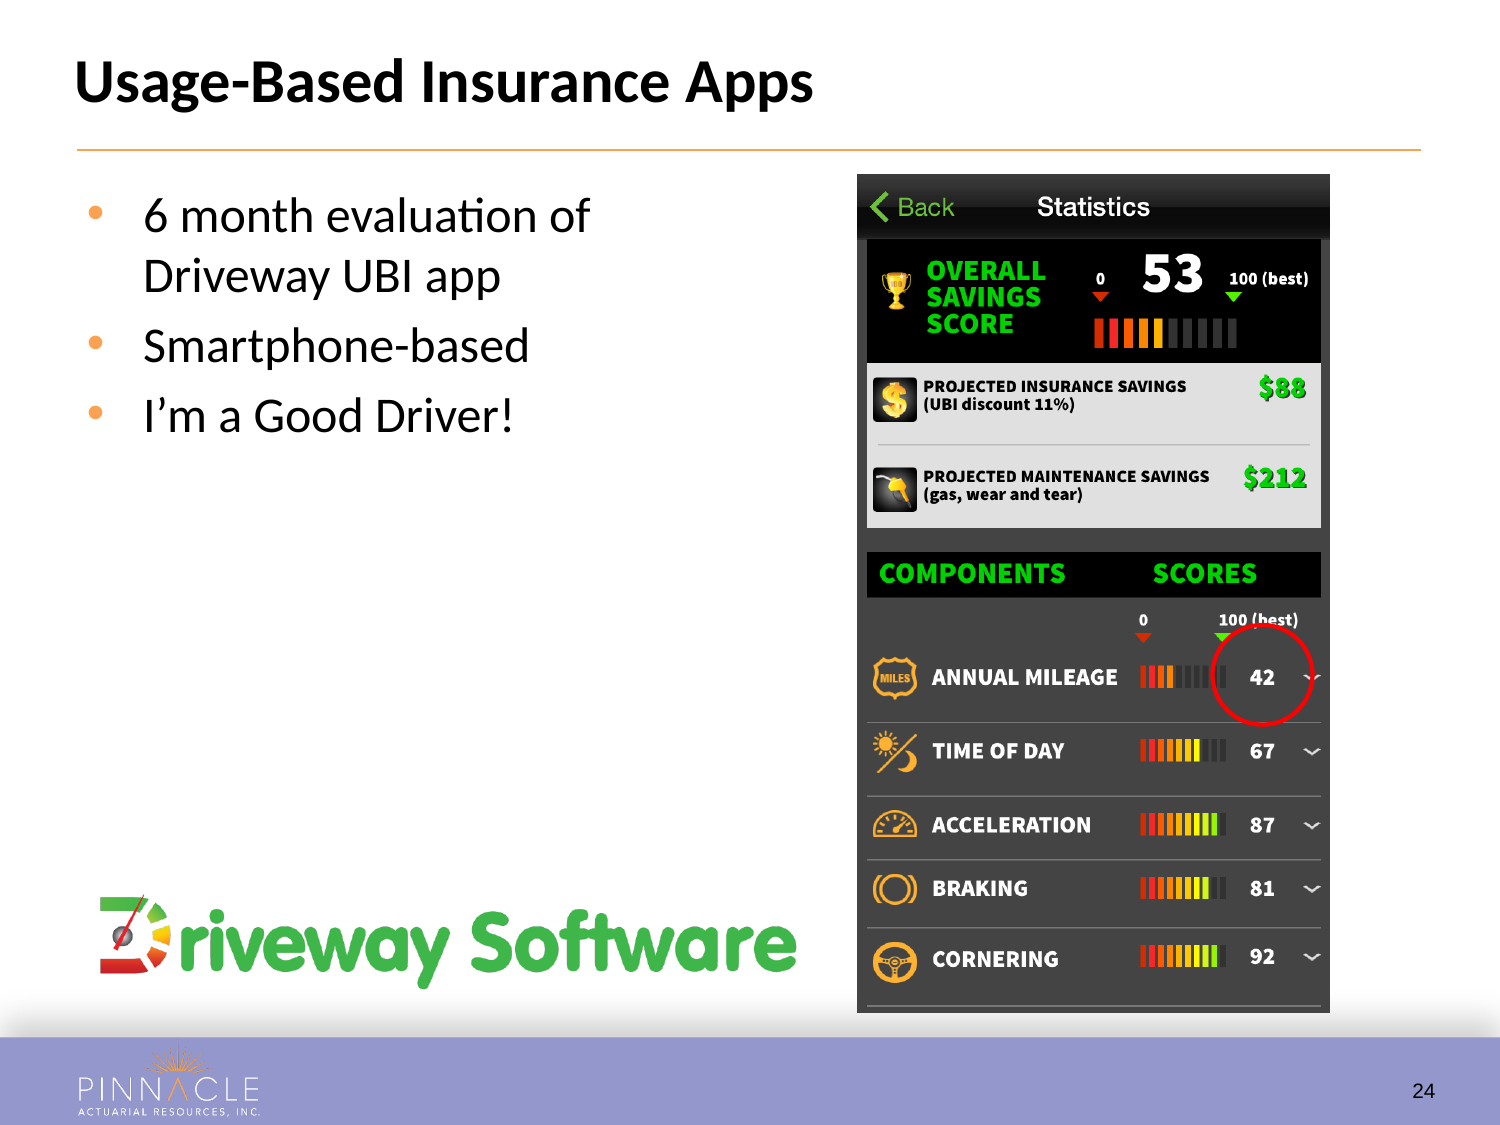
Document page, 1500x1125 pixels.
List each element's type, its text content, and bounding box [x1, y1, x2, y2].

title Usage-Based Insurance Apps [59, 32, 1432, 124]
list 6 month evaluation of Driveway UBI app Smartphone-based I’m a Good Driver! [71, 174, 738, 1013]
picture [75, 1033, 263, 1125]
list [857, 174, 1330, 1013]
picture [93, 887, 801, 995]
